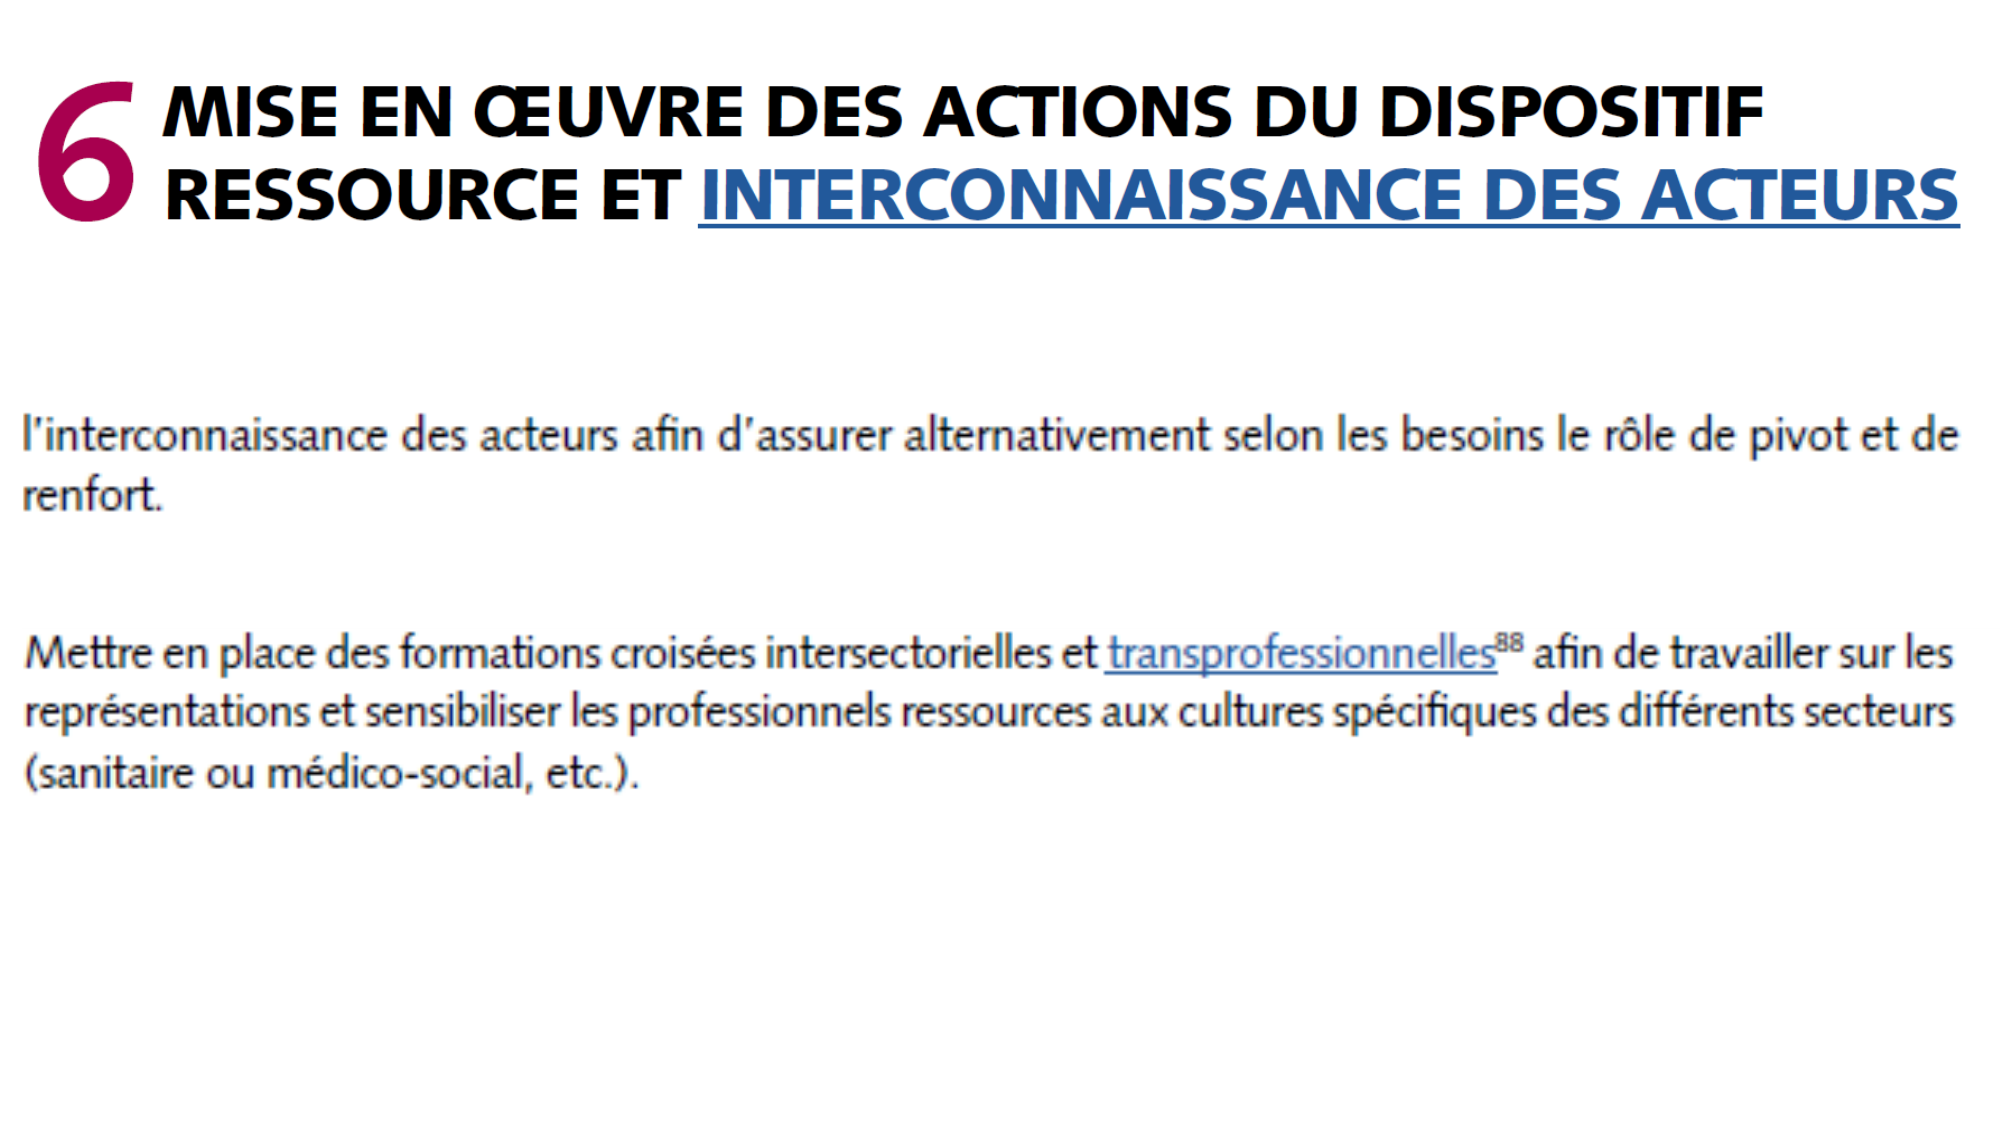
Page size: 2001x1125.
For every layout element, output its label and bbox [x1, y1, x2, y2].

picture [22, 405, 1978, 532]
picture [22, 627, 2000, 798]
picture [0, 59, 2000, 257]
